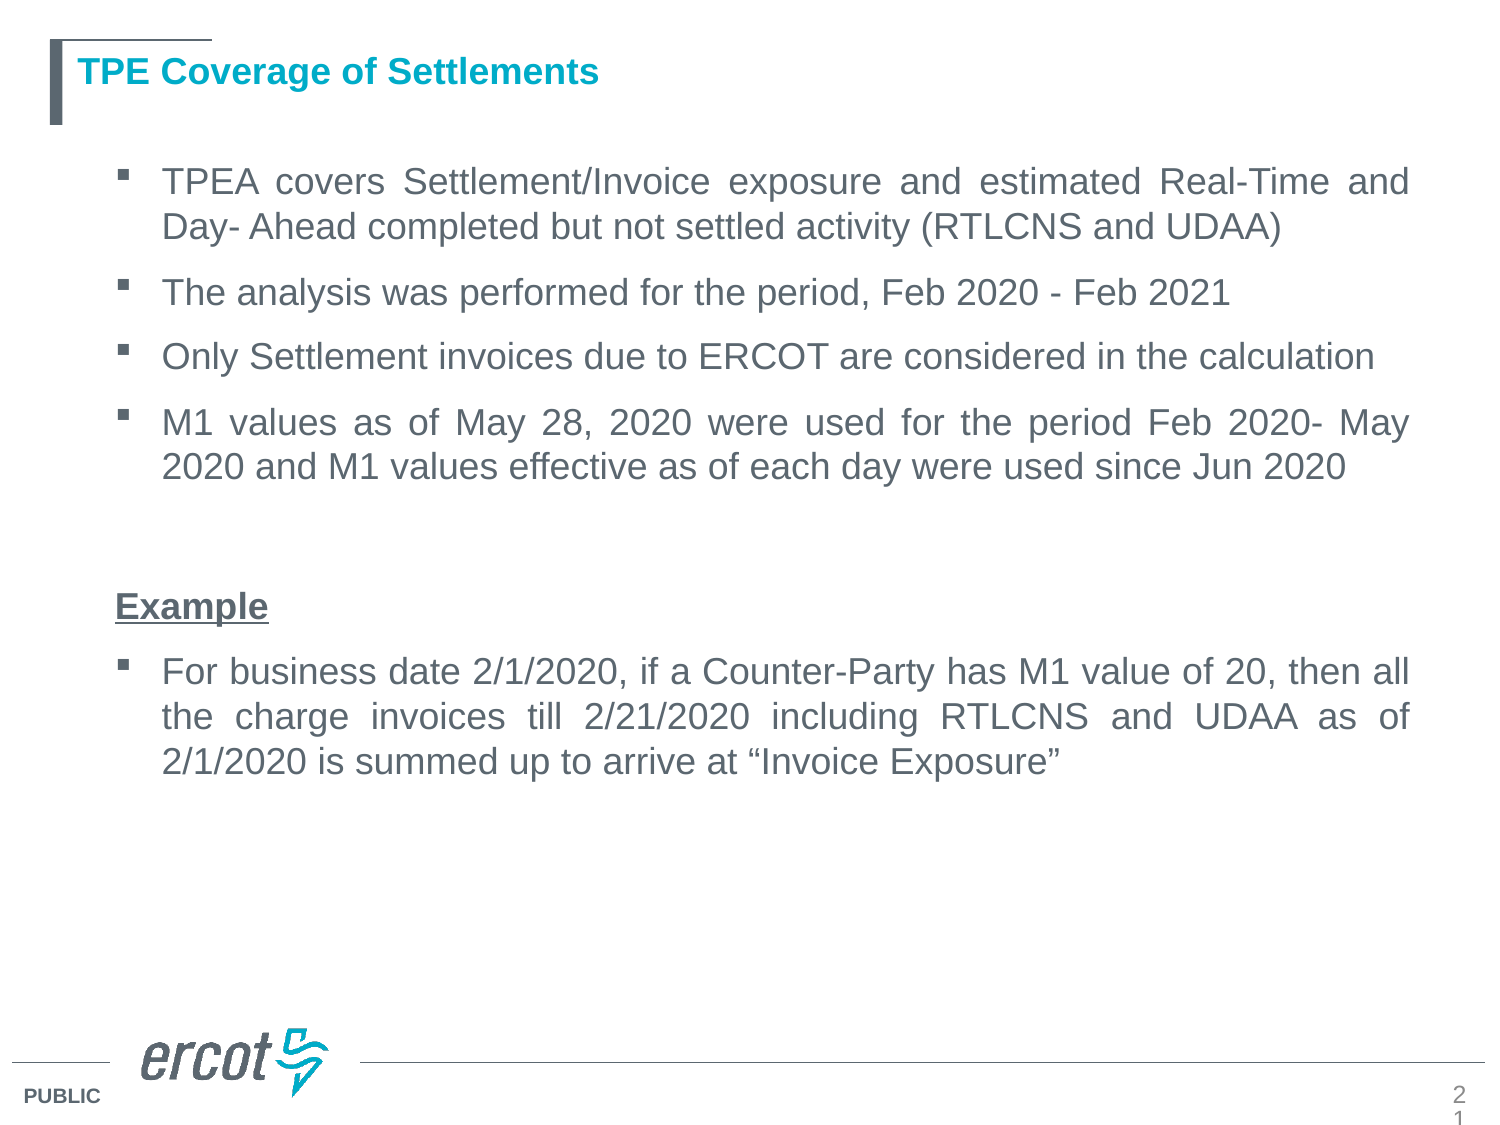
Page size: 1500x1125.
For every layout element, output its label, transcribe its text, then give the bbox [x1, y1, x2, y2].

picture [137, 1024, 332, 1100]
title TPE Coverage of Settlements [62, 39, 1450, 228]
slide_number 21 [1437, 1076, 1475, 1112]
list TPEA covers Settlement/Invoice exposure and estimated Real-Time and Day- Ahead completed but not settled activity (RTLCNS and UDAA) The analysis was performed for the period, Feb 2020 - Feb 2021 Only Settlement invoices due to ERCOT are considered in the calculation M1 values as of May 28, 2020 were used for the period Feb 2020- May 2020 and M1 values effective as of each day were used since Jun 2020 Example For business date 2/1/2020, if a Counter-Party has M1 value of 20, then all the charge invoices till 2/21/2020 including RTLCNS and UDAA as of 2/1/2020 is summed up to arrive at “Invoice Exposure” [24, 149, 1425, 1000]
